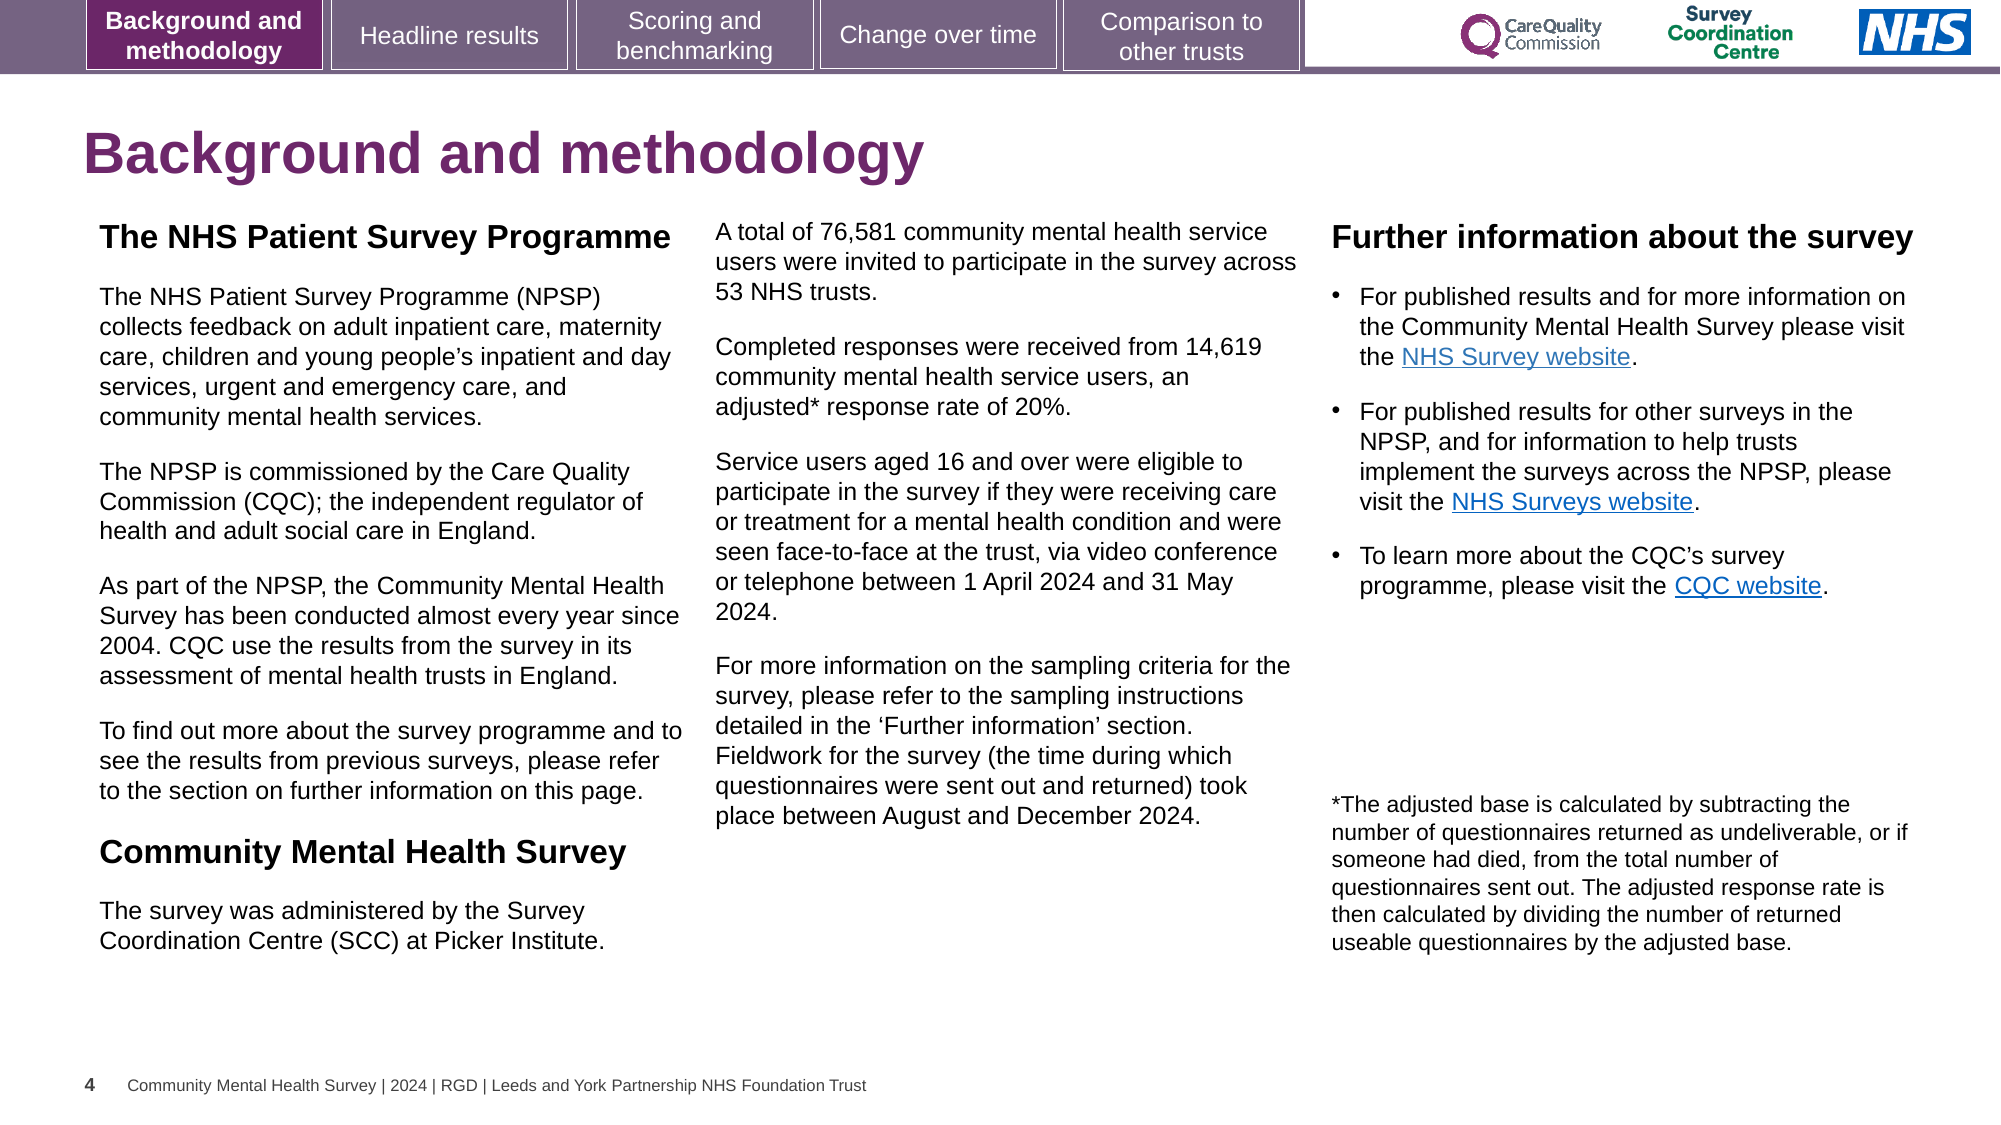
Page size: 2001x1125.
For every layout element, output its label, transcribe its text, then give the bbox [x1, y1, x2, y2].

title Background and methodology [68, 100, 1942, 209]
text_box 4 [84, 1065, 122, 1125]
picture [1460, 13, 1602, 59]
picture [1859, 9, 1971, 55]
text_box The NHS Patient Survey Programme The NHS Patient Survey Programme (NPSP) collects feedback on adult inpatient care, maternity care, children and young people’s inpatient and day services, urgent and emergency care, and community mental health services. The NPSP is commissioned by the Care Quality Commission (CQC); the independent regulator of health and adult social care in England. As part of the NPSP, the Community Mental Health Survey has been conducted almost every year since 2004. CQC use the results from the survey in its assessment of mental health trusts in England. To find out more about the survey programme and to see the results from previous surveys, please refer to the section on further information on this page. Community Mental Health Survey The survey was administered by the Survey Coordination Centre (SCC) at Picker Institute. A total of 76,581 community mental health service users were invited to participate in the survey across 53 NHS trusts. Completed responses were received from 14,619 community mental health service users, an adjusted* response rate of 20%. Service users aged 16 and over were eligible to participate in the survey if they were receiving care or treatment for a mental health condition and were seen face-to-face at the trust, via video conference or telephone between 1 April 2024 and 31 May 2024. For more information on the sampling criteria for the survey, please refer to the sampling instructions detailed in the ‘Further information’ section. Fieldwork for the survey (the time during which questionnaires were sent out and returned) took place between August and December 2024. Further information about the survey For published results and for more information on the Community Mental Health Survey please visit the NHS Survey website. For published results for other surveys in the NPSP, and for information to help trusts implement the surveys across the NPSP, please visit the NHS Surveys website. To learn more about the CQC’s survey programme, please visit the CQC website. *The adjusted base is calculated by subtracting the number of questionnaires returned as undeliverable, or if someone had died, from the total number of questionnaires sent out. The adjusted response rate is then calculated by dividing the number of returned useable questionnaires by the adjusted base. [84, 208, 1933, 989]
picture [1666, 3, 1794, 61]
